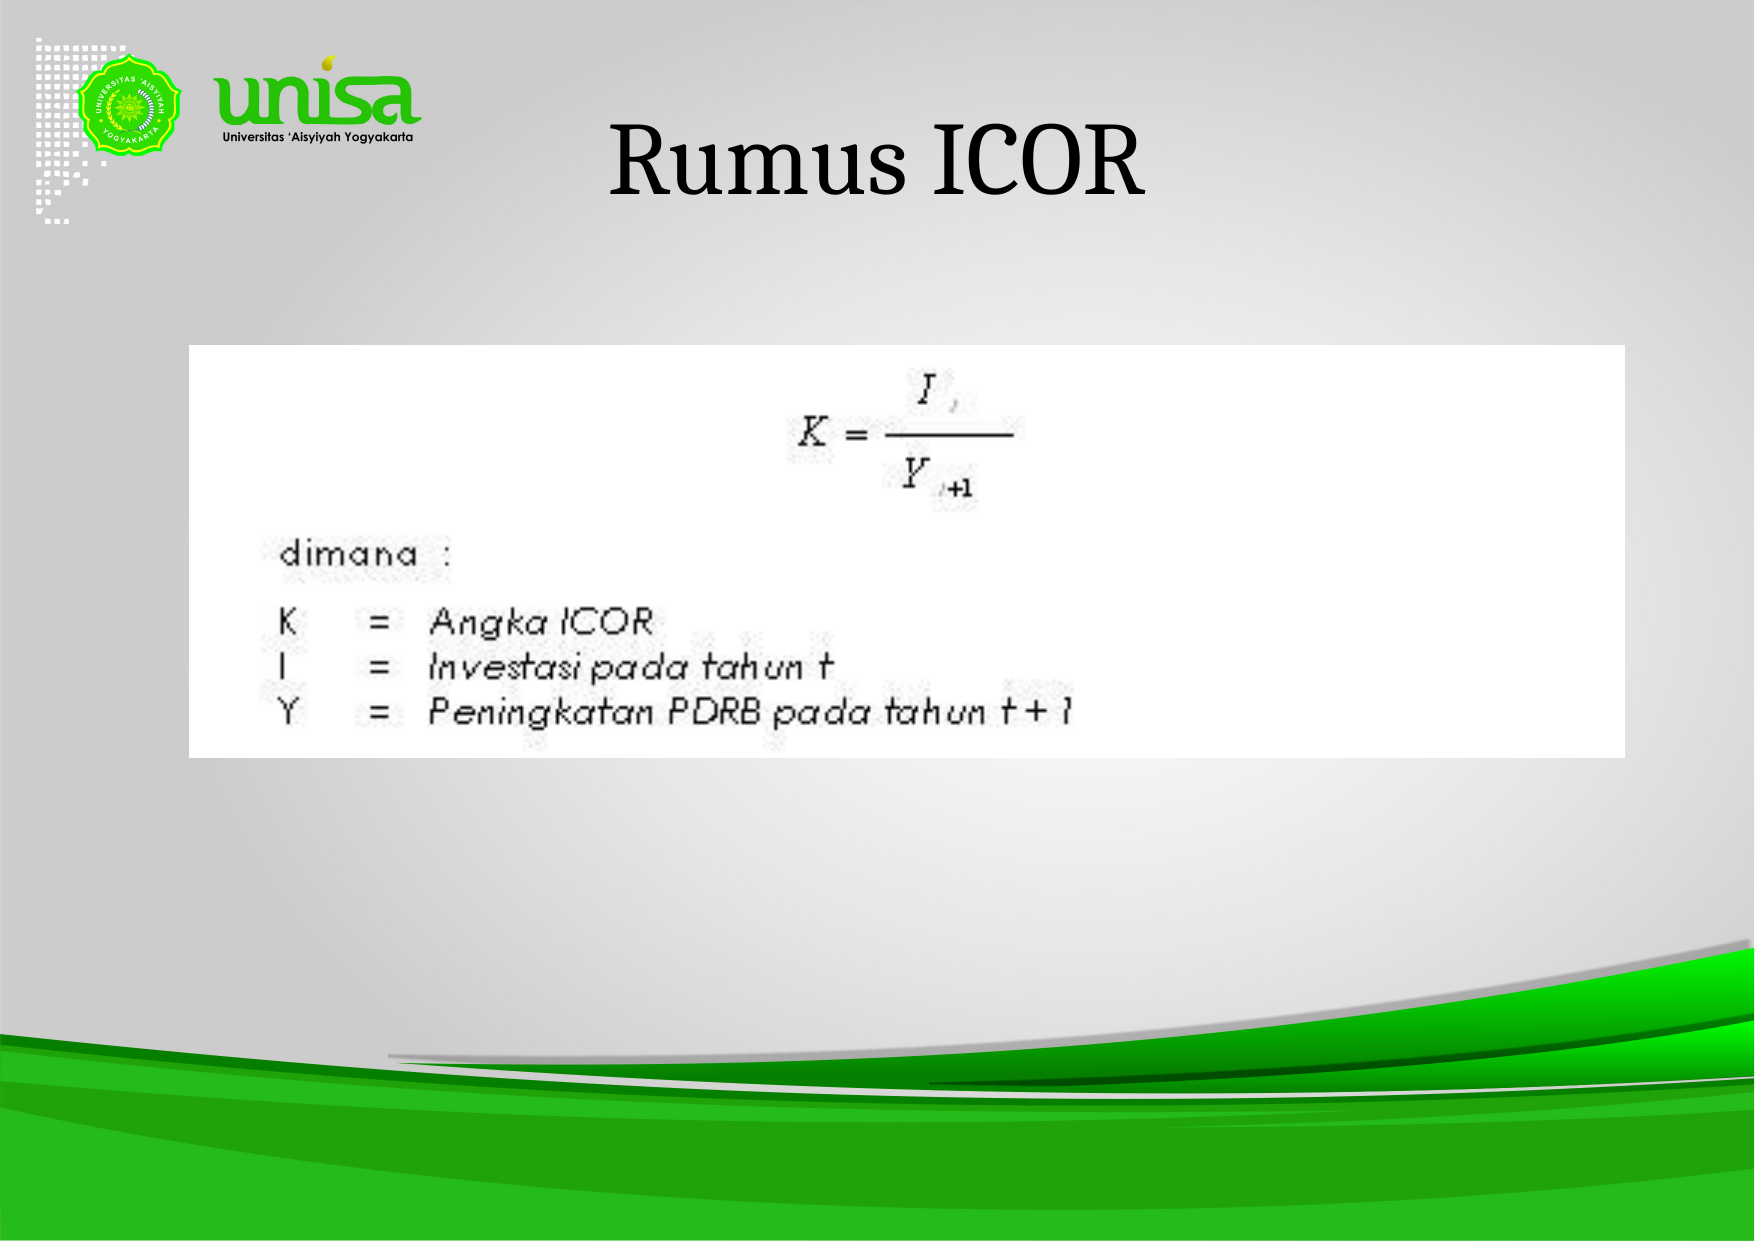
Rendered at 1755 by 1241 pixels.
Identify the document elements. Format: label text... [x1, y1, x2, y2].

title Rumus ICOR [87, 49, 1667, 257]
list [189, 344, 1625, 758]
picture [0, 0, 1755, 1241]
